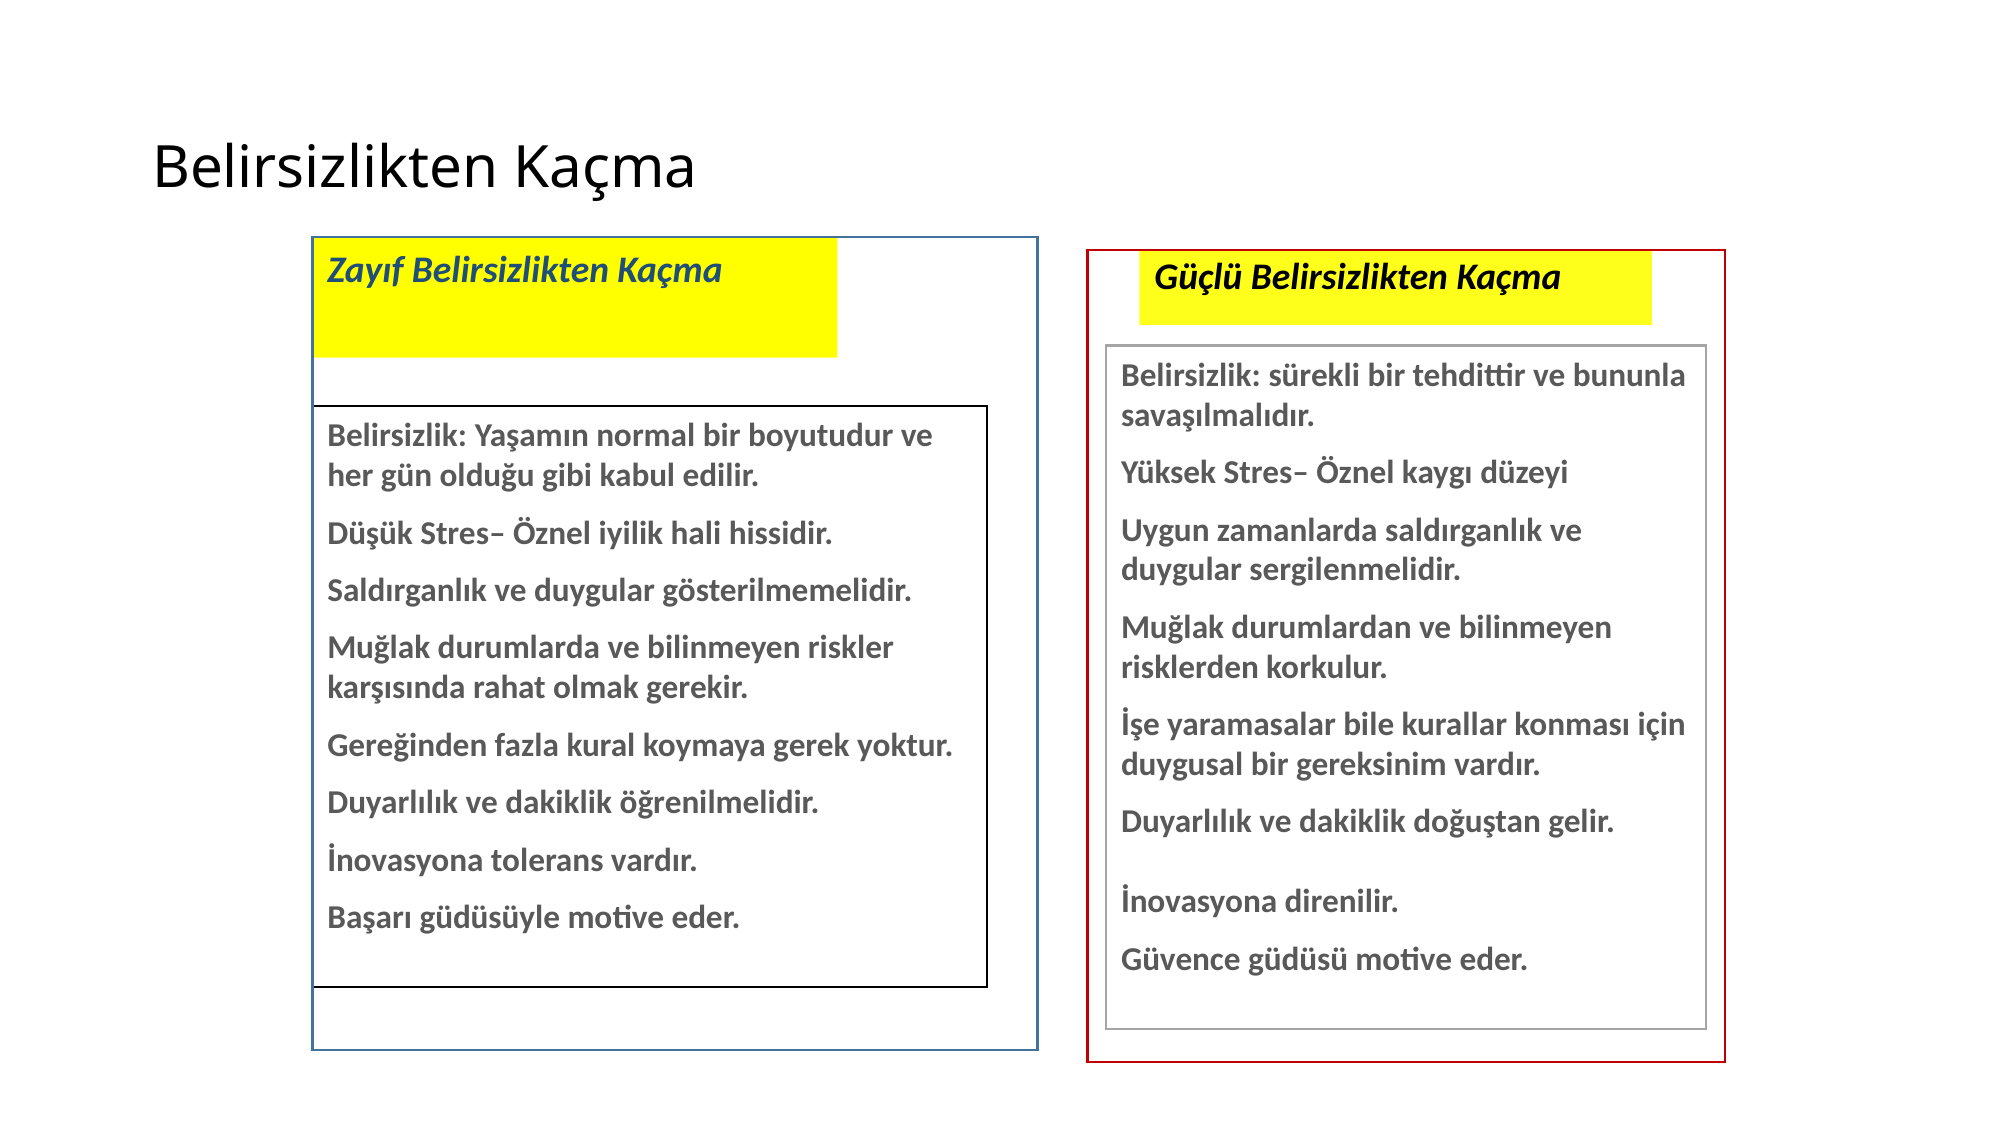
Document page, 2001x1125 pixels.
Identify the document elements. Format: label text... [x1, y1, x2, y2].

text_box [1086, 249, 1726, 1063]
title Belirsizlikten Kaçma [137, 59, 1863, 278]
text_box [311, 236, 1039, 1051]
